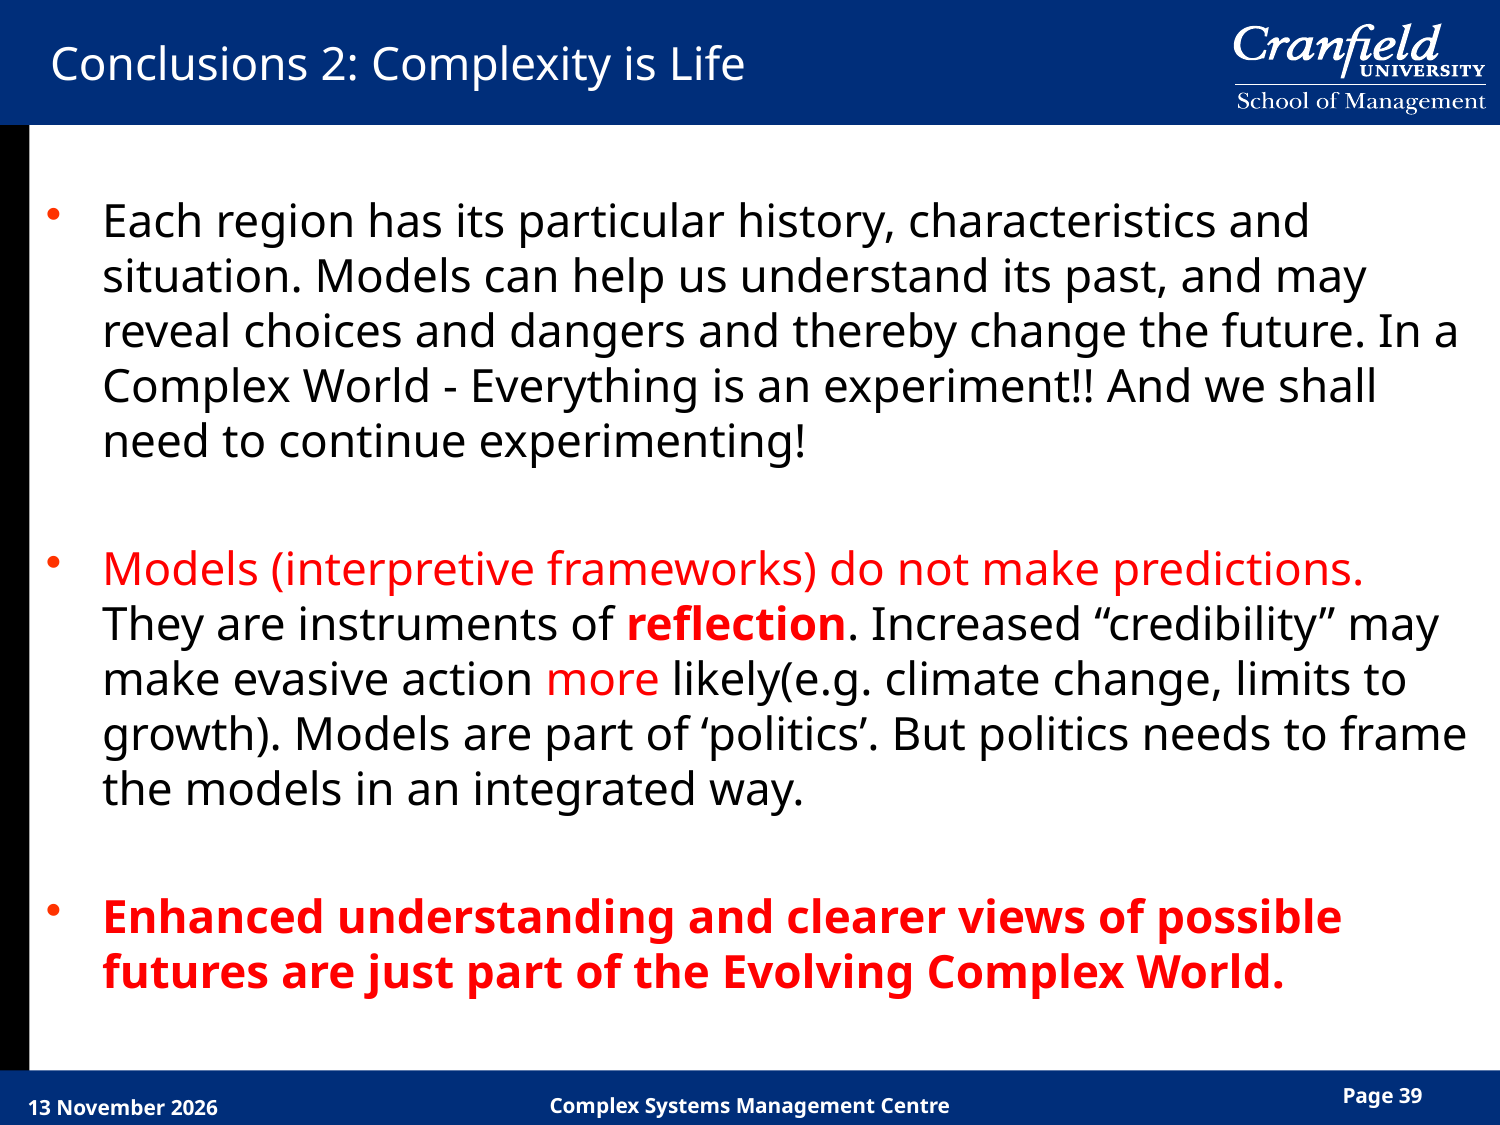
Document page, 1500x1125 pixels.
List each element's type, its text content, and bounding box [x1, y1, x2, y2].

slide_number Page 39 [1124, 1074, 1438, 1125]
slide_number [12, 1087, 288, 1125]
list Each region has its particular history, characteristics and situation. Models can help us understand its past, and may reveal choices and dangers and thereby change the future. In a Complex World - Everything is an experiment!! And we shall need to continue experimenting! Models (interpretive frameworks) do not make predictions. They are instruments of reflection. Increased “credibility” may make evasive action more likely(e.g. climate change, limits to growth). Models are part of ‘politics’. But politics needs to frame the models in an integrated way. Enhanced understanding and clearer views of possible futures are just part of the Evolving Complex World. [45, 114, 1479, 1076]
title Conclusions 2: Complexity is Life [49, 12, 1213, 113]
footer Complex Systems Management Centre [512, 1085, 988, 1125]
